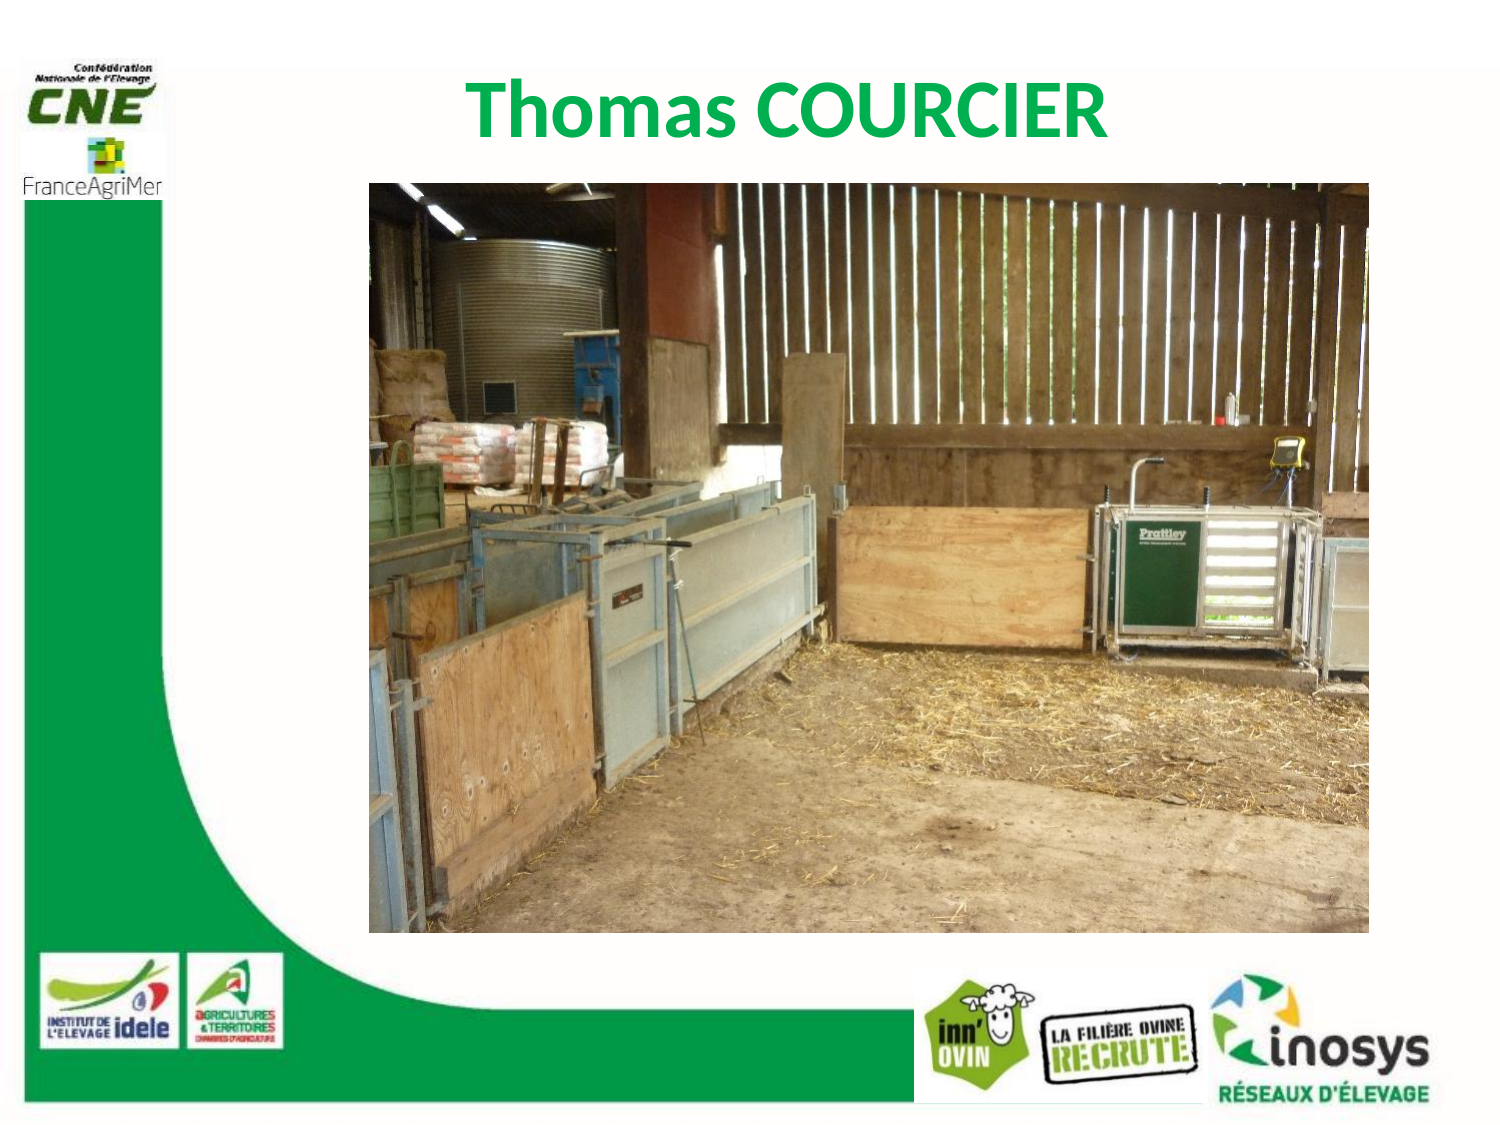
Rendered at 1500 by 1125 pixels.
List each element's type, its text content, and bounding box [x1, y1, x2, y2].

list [369, 182, 1369, 933]
picture [0, 58, 1500, 1125]
title Thomas COURCIER [168, 45, 1408, 165]
